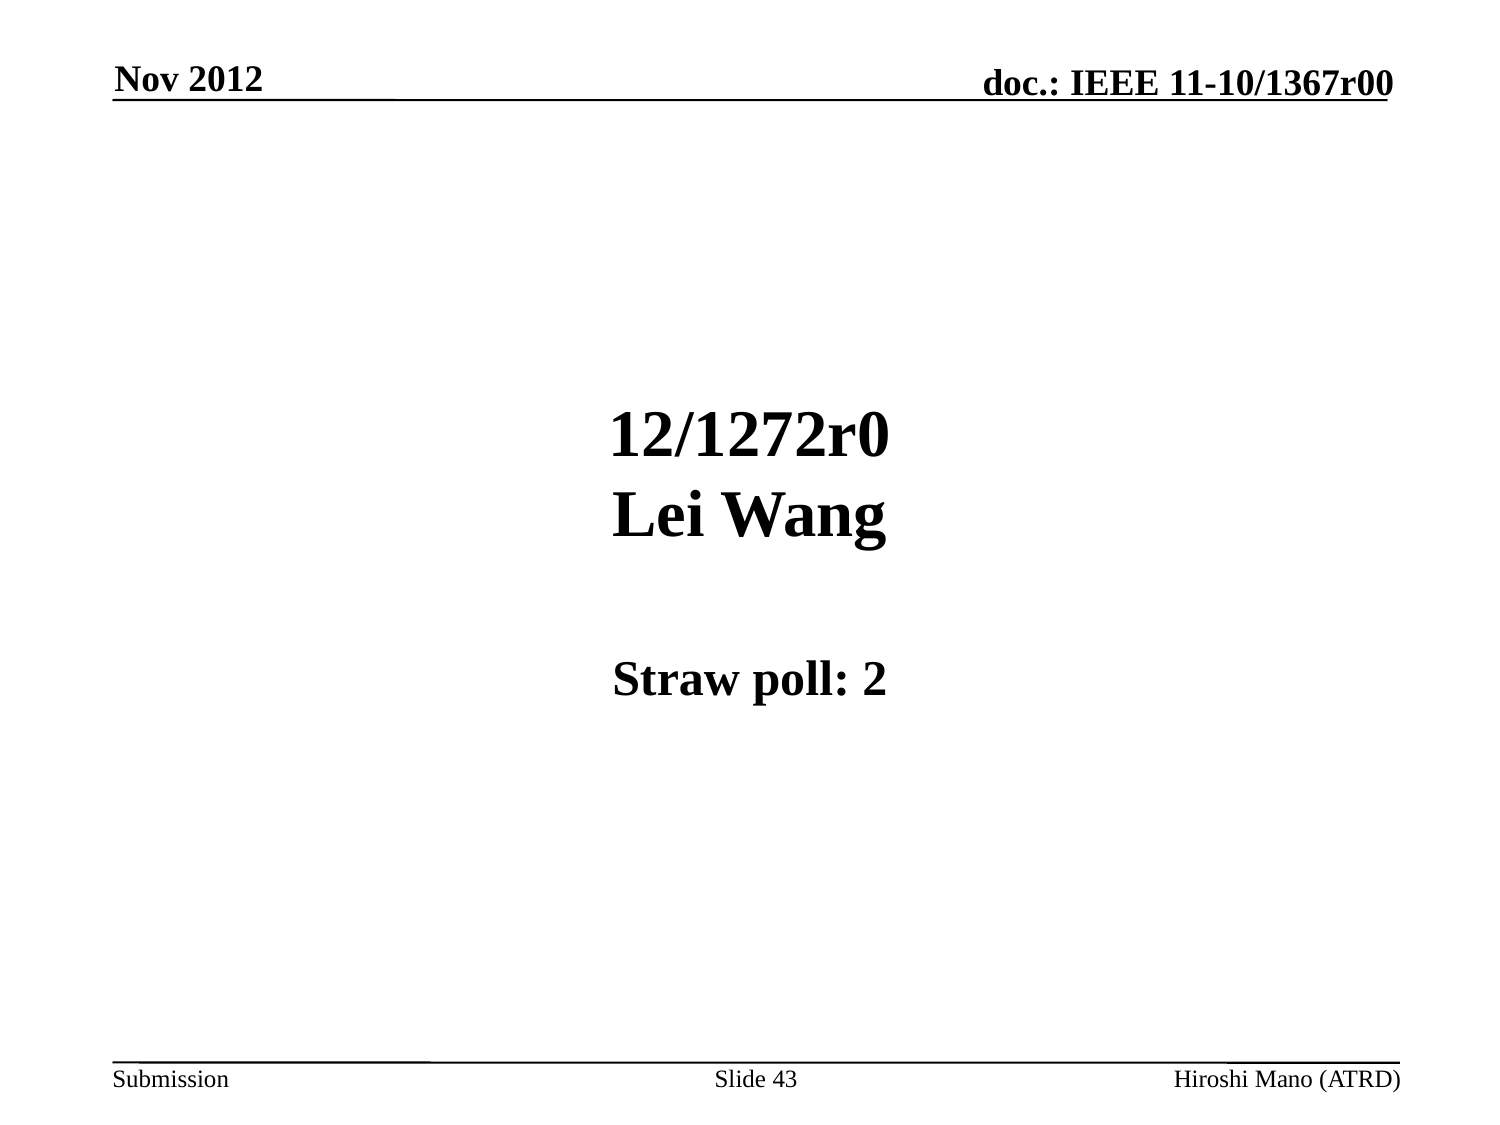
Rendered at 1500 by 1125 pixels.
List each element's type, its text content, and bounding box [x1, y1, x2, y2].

subtitle Straw poll: 2 [224, 637, 1276, 926]
footer Hiroshi Mano (ATRD) [878, 1061, 1402, 1093]
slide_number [114, 54, 423, 100]
slide_number Slide 43 [712, 1061, 800, 1123]
title 12/1272r0 Lei Wang [112, 349, 1388, 591]
